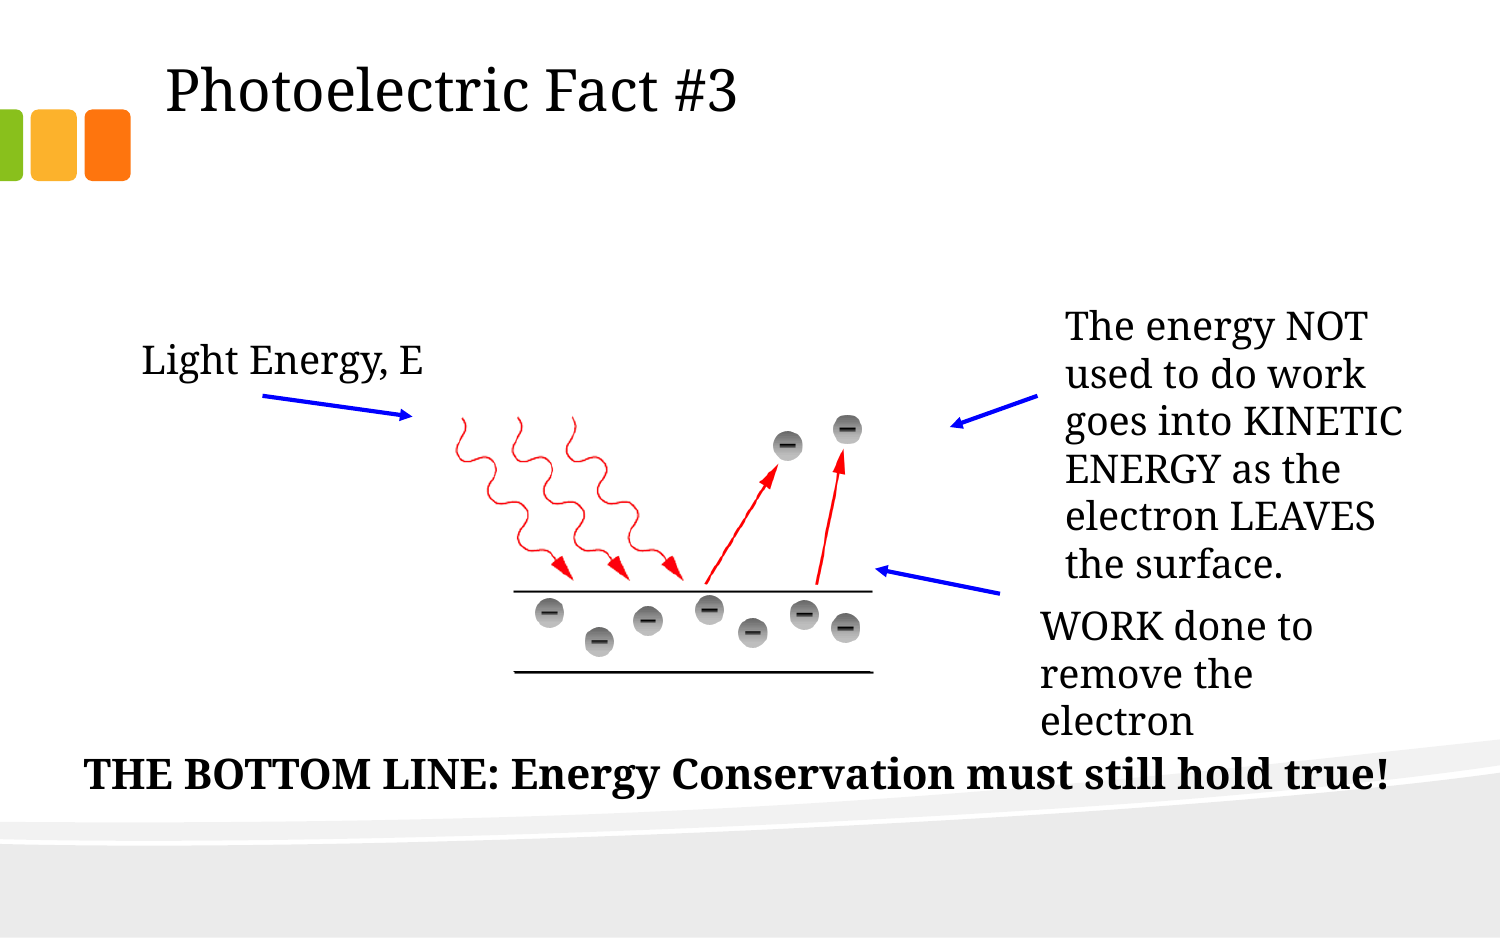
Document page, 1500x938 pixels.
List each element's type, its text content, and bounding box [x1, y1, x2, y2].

list THE BOTTOM LINE: Energy Conservation must still hold true! [62, 193, 1413, 807]
title Photoelectric Fact #3 [150, 20, 1350, 132]
picture [437, 368, 940, 716]
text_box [949, 293, 1453, 597]
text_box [134, 327, 431, 417]
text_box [874, 568, 1416, 705]
